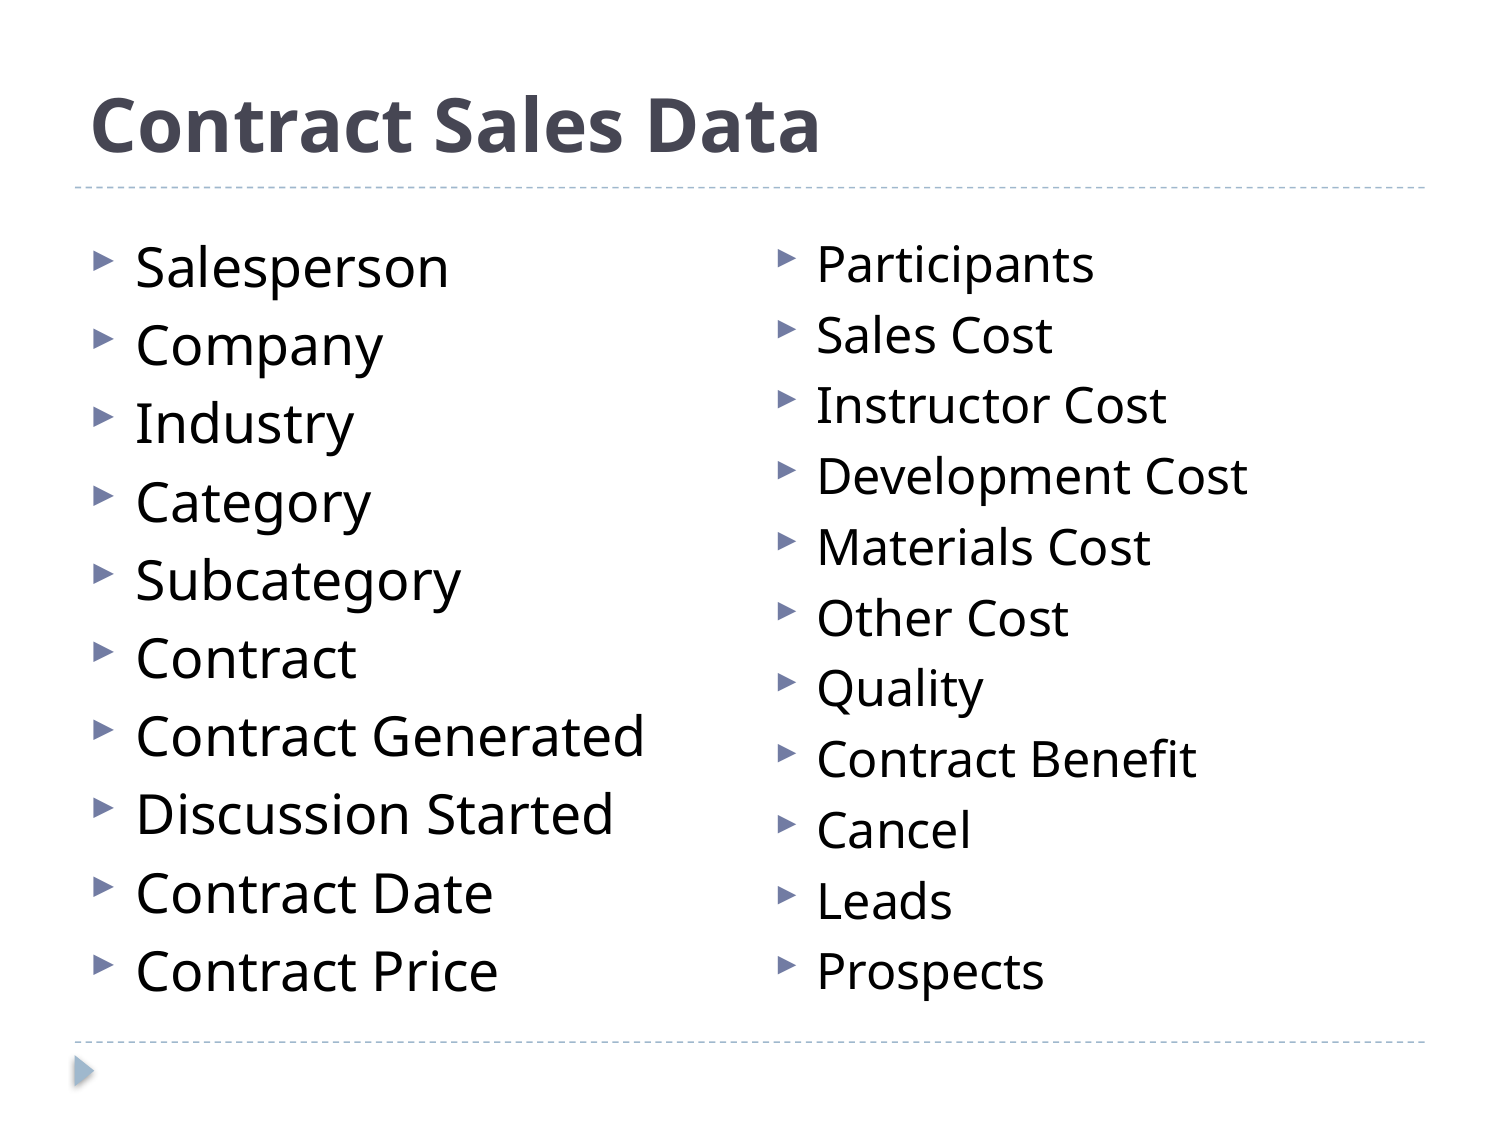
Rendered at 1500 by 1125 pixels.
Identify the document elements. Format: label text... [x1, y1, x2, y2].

title Contract Sales Data [75, 37, 1425, 175]
list Participants Sales Cost Instructor Cost Development Cost Materials Cost Other Cost Quality Contract Benefit Cancel Leads Prospects [759, 224, 1423, 1010]
list Salesperson Company Industry Category Subcategory Contract Contract Generated Discussion Started Contract Date Contract Price [75, 224, 738, 1010]
